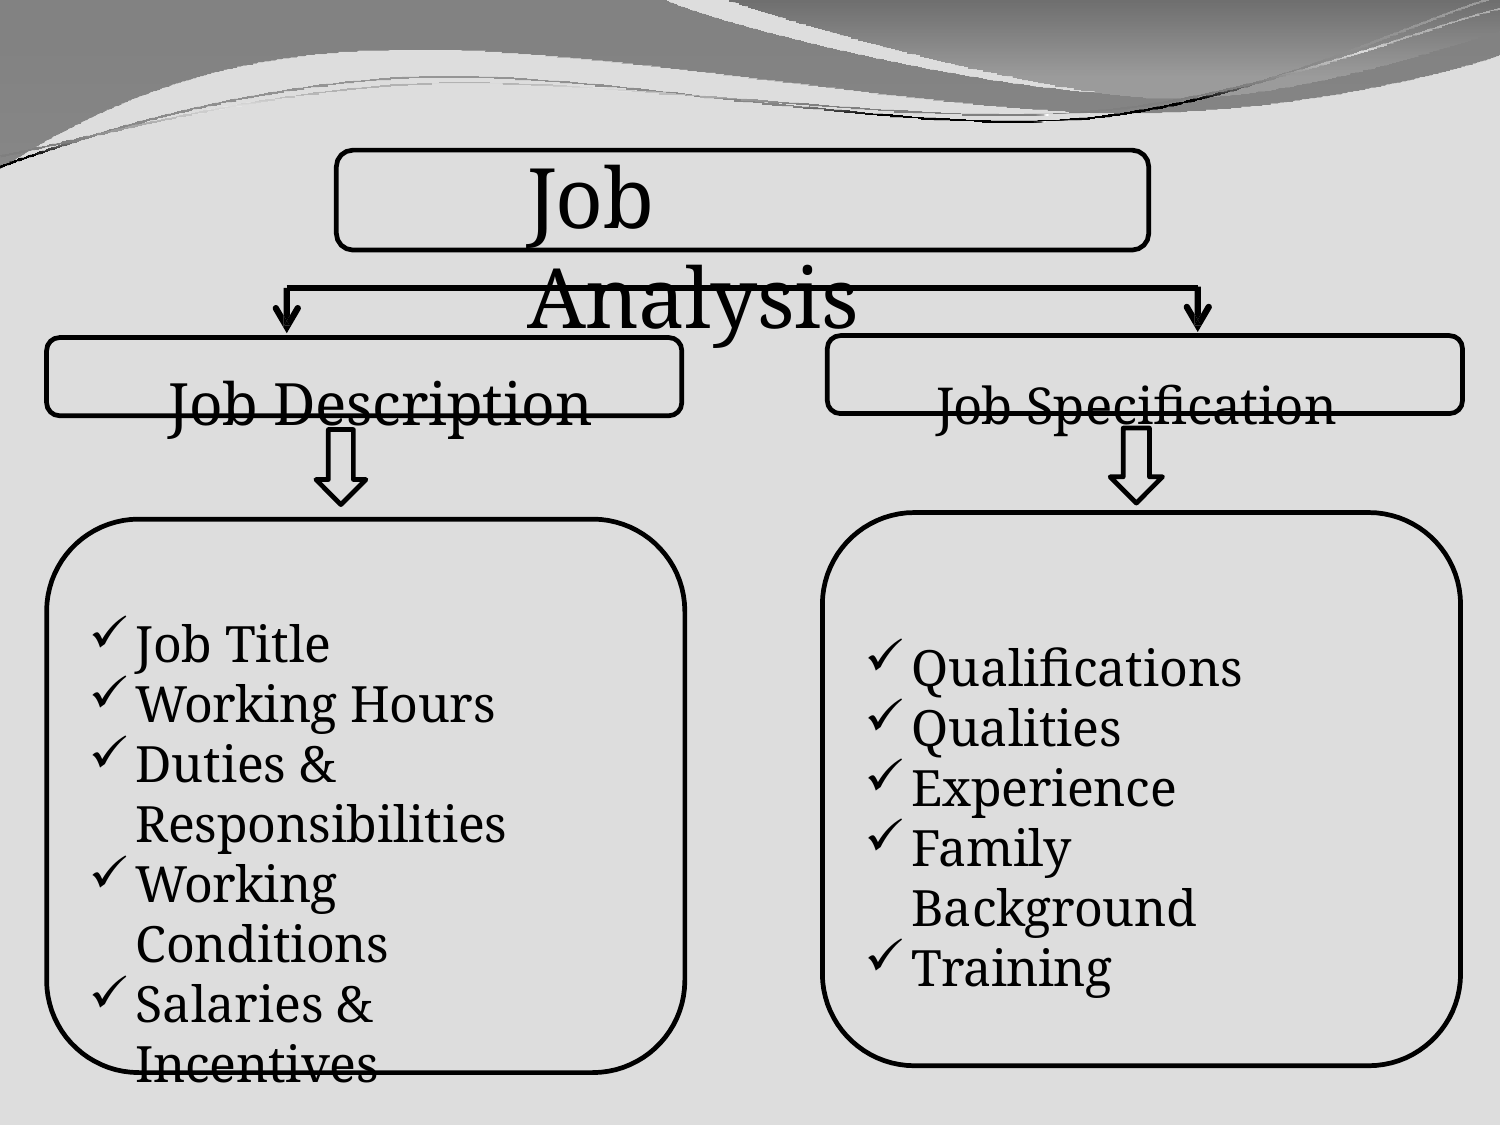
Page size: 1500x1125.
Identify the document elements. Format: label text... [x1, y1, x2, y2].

title Job Analysis [525, 142, 961, 287]
text_box [961, 150, 1149, 251]
text_box [1358, 335, 1463, 414]
title Job Analysis [525, 288, 961, 335]
text_box [822, 512, 1461, 1066]
text_box [272, 287, 301, 334]
text_box [46, 337, 166, 416]
text_box Job Title Working Hours Duties & Responsibilities Working Conditions Salaries & Incentives [86, 610, 581, 1093]
text_box Qualifications Qualities Experience Family Background Training [862, 633, 1330, 997]
text_box [315, 429, 366, 505]
text_box [1183, 286, 1212, 332]
text_box [46, 519, 685, 1073]
text_box [336, 150, 525, 251]
text_box Job Description Job Specification [166, 335, 1358, 443]
text_box [0, 0, 1500, 169]
text_box [1110, 428, 1163, 504]
